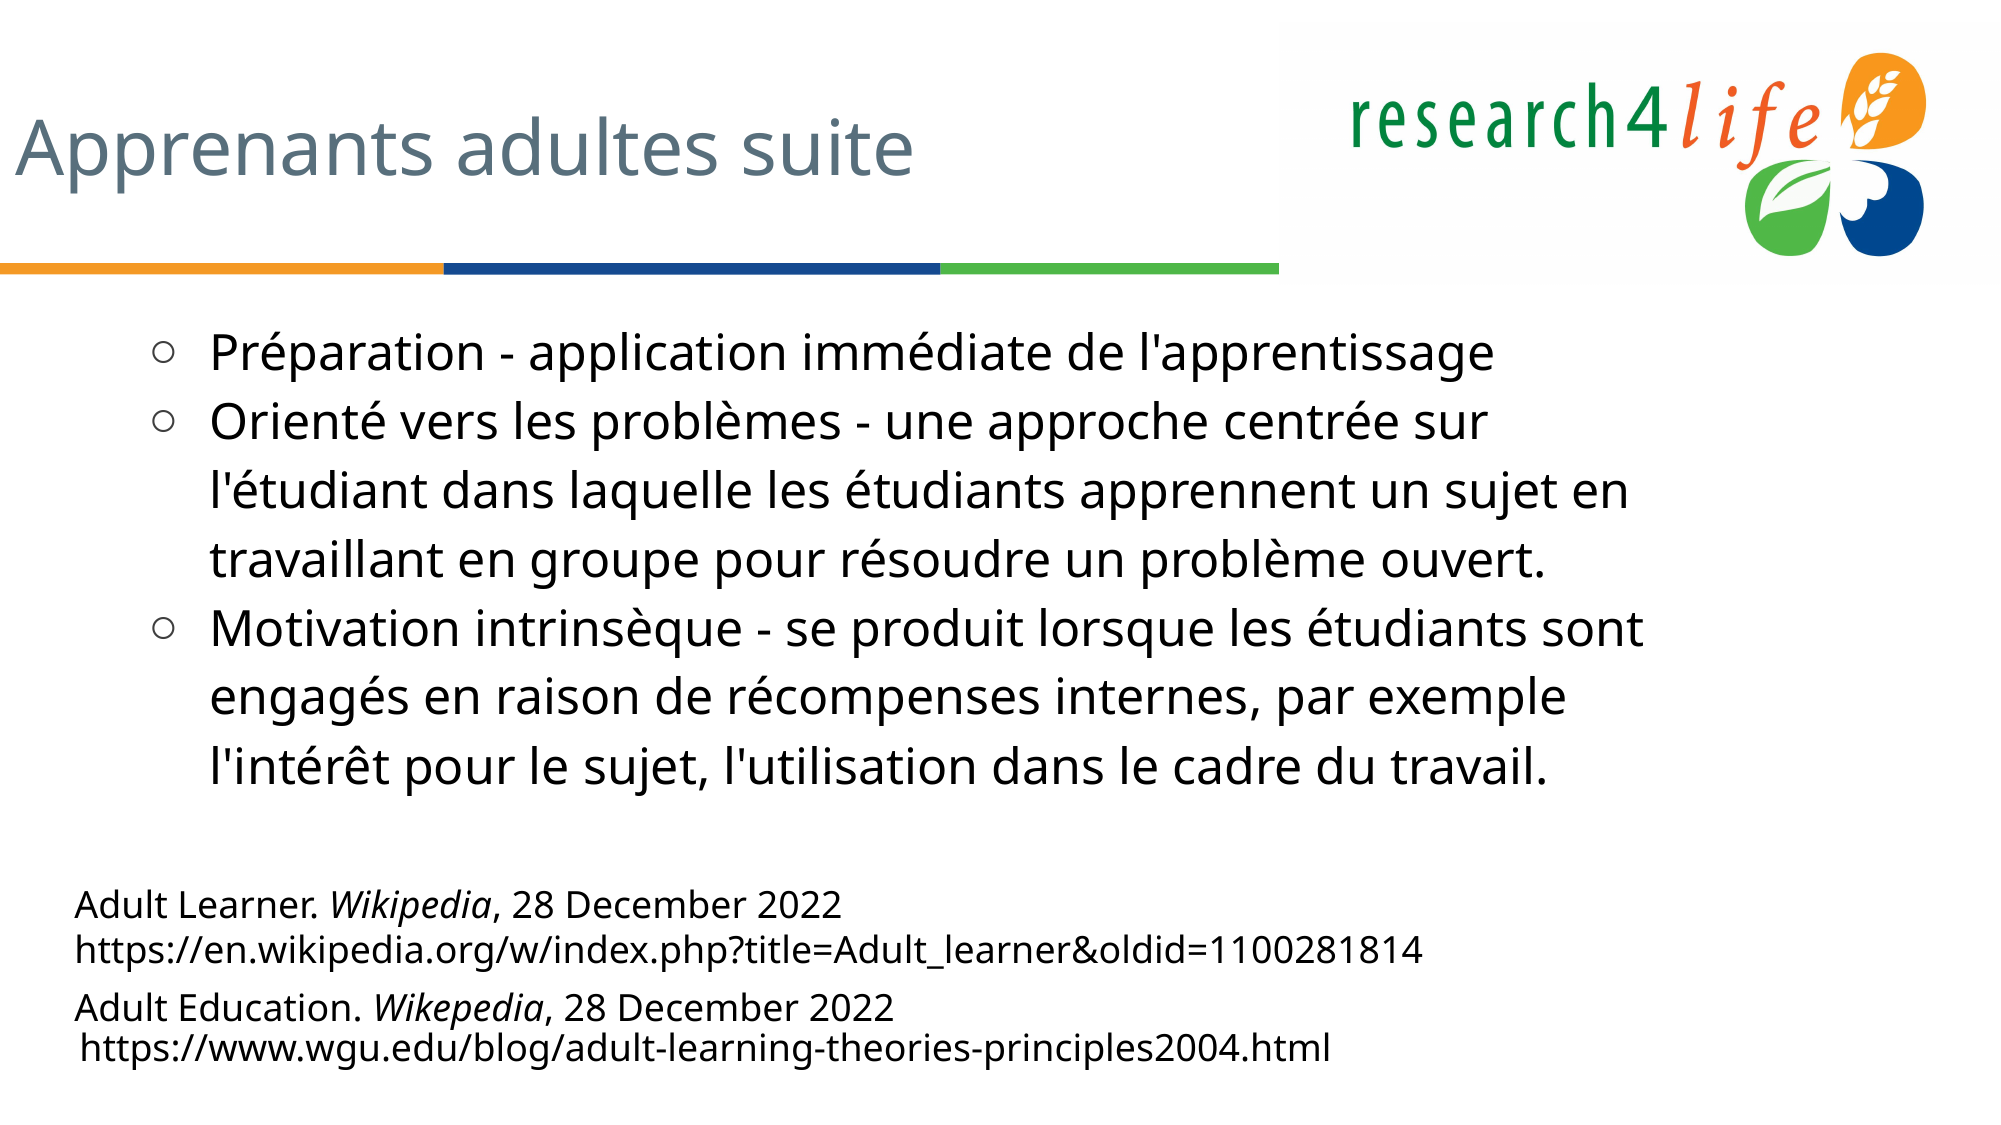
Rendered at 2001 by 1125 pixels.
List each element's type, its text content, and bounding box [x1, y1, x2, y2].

title Apprenants adultes suite [0, 62, 1578, 240]
picture [1279, 22, 2000, 285]
list Préparation - application immédiate de l'apprentissage Orienté vers les problèmes - une approche centrée sur l'étudiant dans laquelle les étudiants apprennent un sujet en travaillant en groupe pour résoudre un problème ouvert. Motivation intrinsèque - se produit lorsque les étudiants sont engagés en raison de récompenses internes, par exemple l'intérêt pour le sujet, l'utilisation dans le cadre du travail. Adult Learner. Wikipedia, 28 December 2022 https://en.wikipedia.org/w/index.php?title=Adult_learner&oldid=1100281814 Adult Education. Wikepedia, 28 December 2022 https://www.wgu.edu/blog/adult-learning-theories-principles2004.html [44, 303, 1680, 840]
